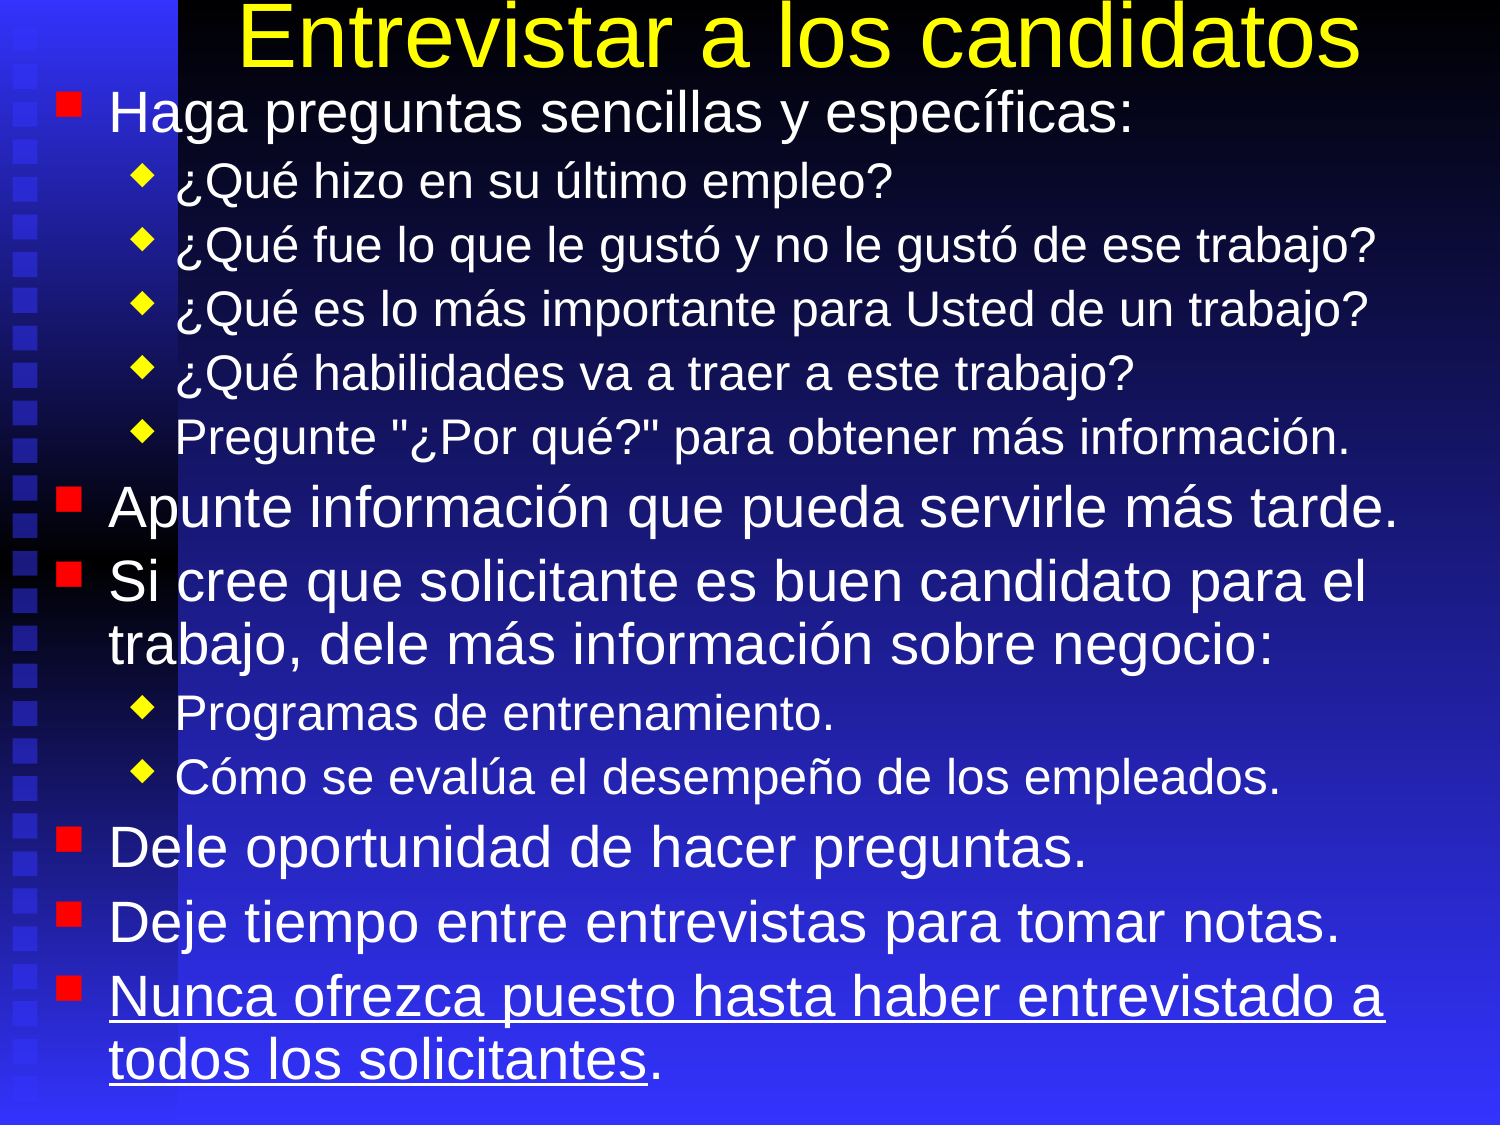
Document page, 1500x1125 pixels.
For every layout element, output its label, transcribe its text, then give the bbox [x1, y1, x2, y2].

list Haga preguntas sencillas y específicas: ¿Qué hizo en su último empleo? ¿Qué fue lo que le gustó y no le gustó de ese trabajo? ¿Qué es lo más importante para Usted de un trabajo? ¿Qué habilidades va a traer a este trabajo? Pregunte "¿Por qué?" para obtener más información. Apunte información que pueda servirle más tarde. Si cree que solicitante es buen candidato para el trabajo, dele más información sobre negocio: Programas de entrenamiento. Cómo se evalúa el desempeño de los empleados. Dele oportunidad de hacer preguntas. Deje tiempo entre entrevistas para tomar notas. Nunca ofrezca puesto hasta haber entrevistado a todos los solicitantes. [37, 74, 1500, 1076]
title Entrevistar a los candidatos [162, 0, 1438, 74]
